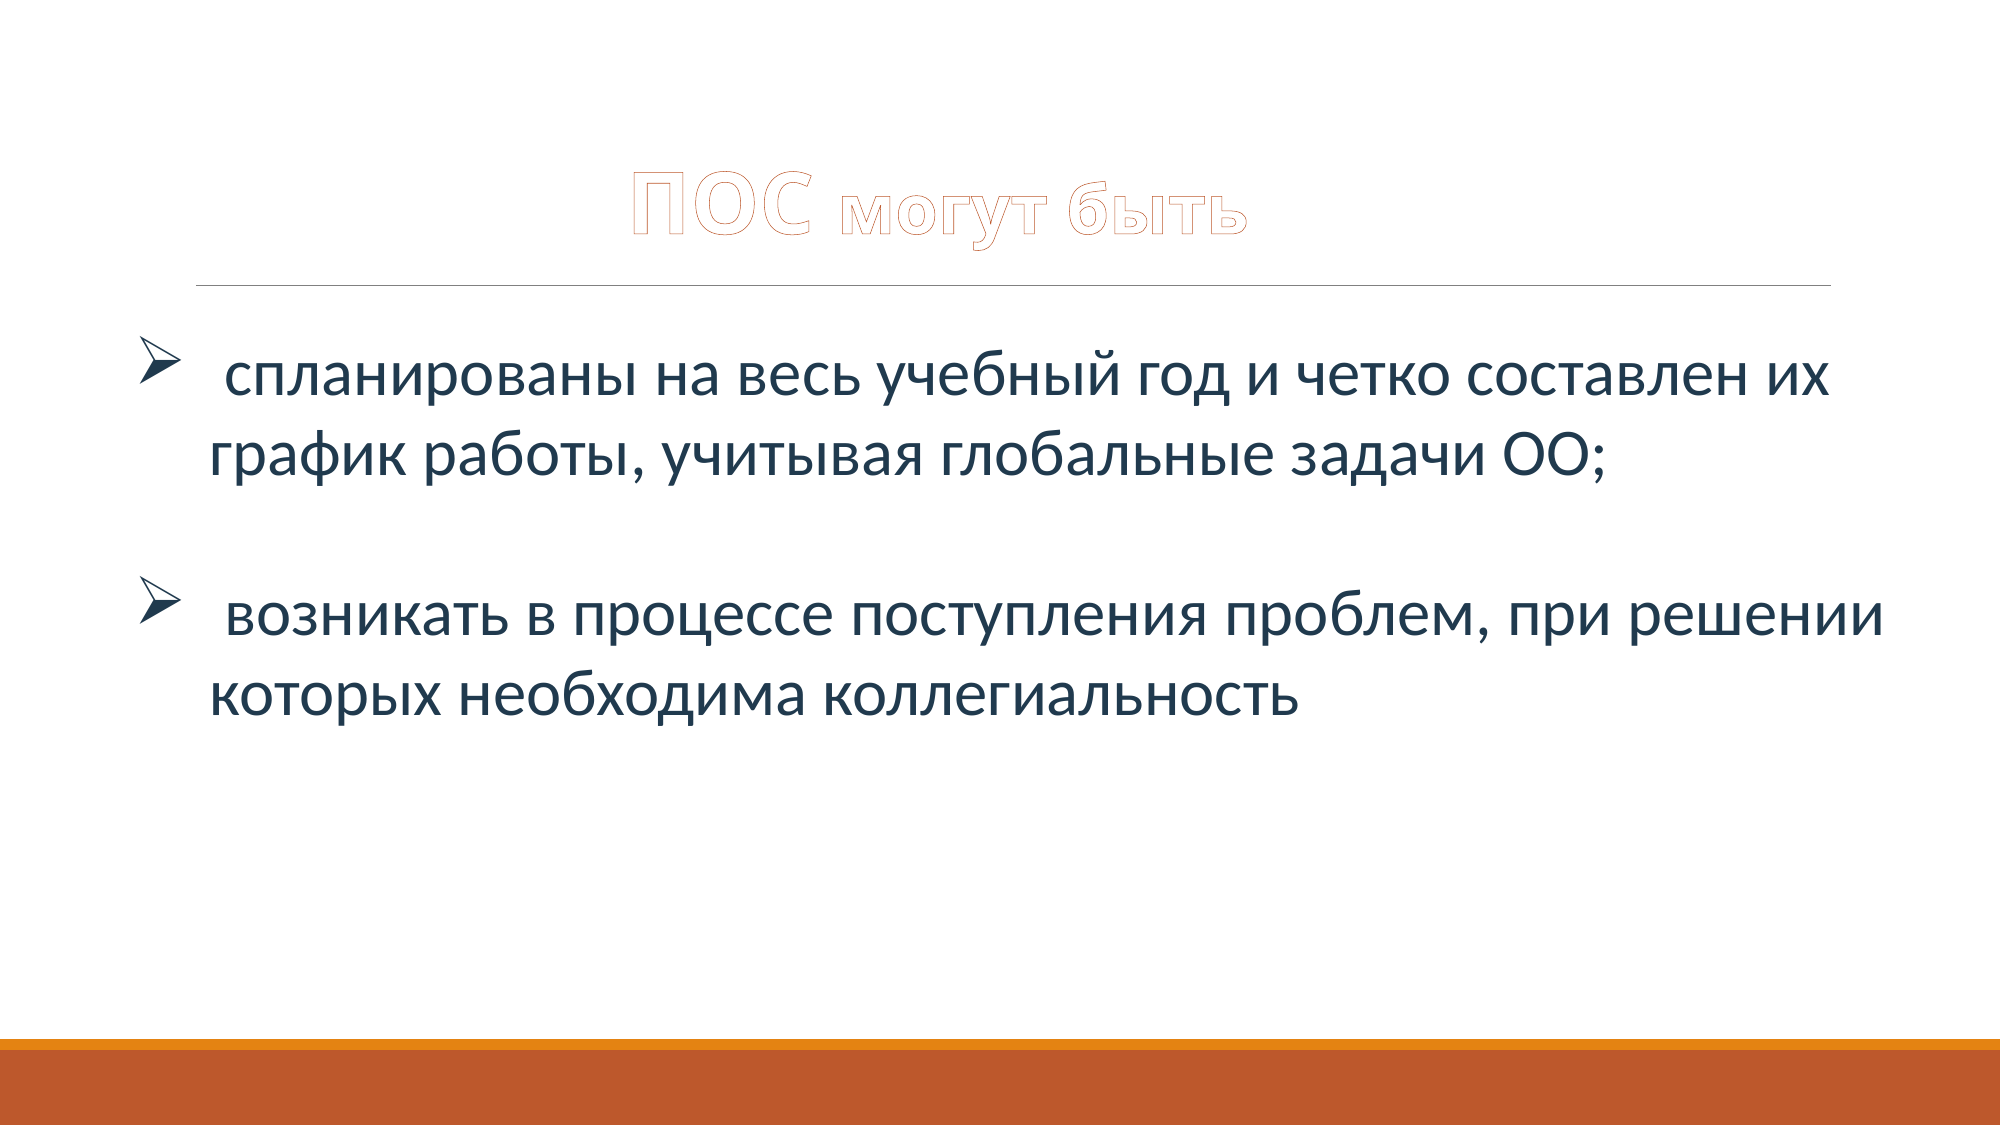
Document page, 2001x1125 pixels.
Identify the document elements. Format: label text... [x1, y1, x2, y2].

title ПОС могут быть [611, 154, 1280, 259]
text_box спланированы на весь учебный год и четко составлен их график работы, учитывая глобальные задачи ОО; возникать в процессе поступления проблем, при решении которых необходима коллегиальность [119, 321, 1919, 737]
